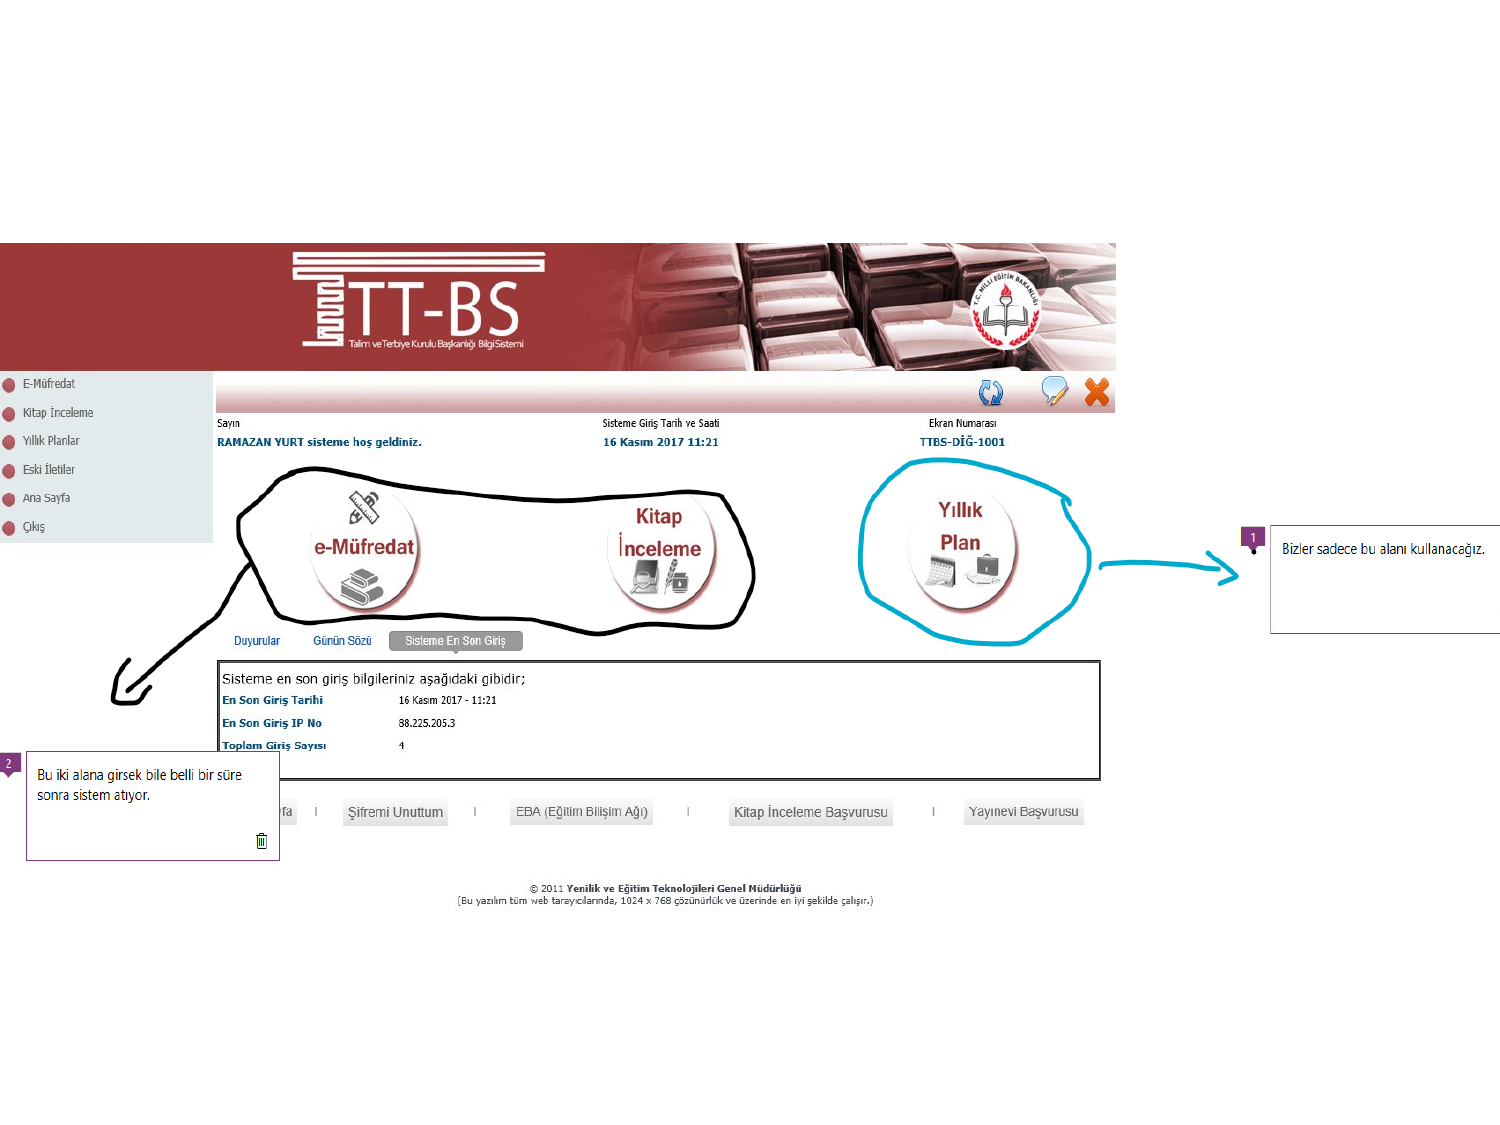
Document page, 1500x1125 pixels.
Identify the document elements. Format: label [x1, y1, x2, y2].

picture [0, 243, 1500, 1125]
